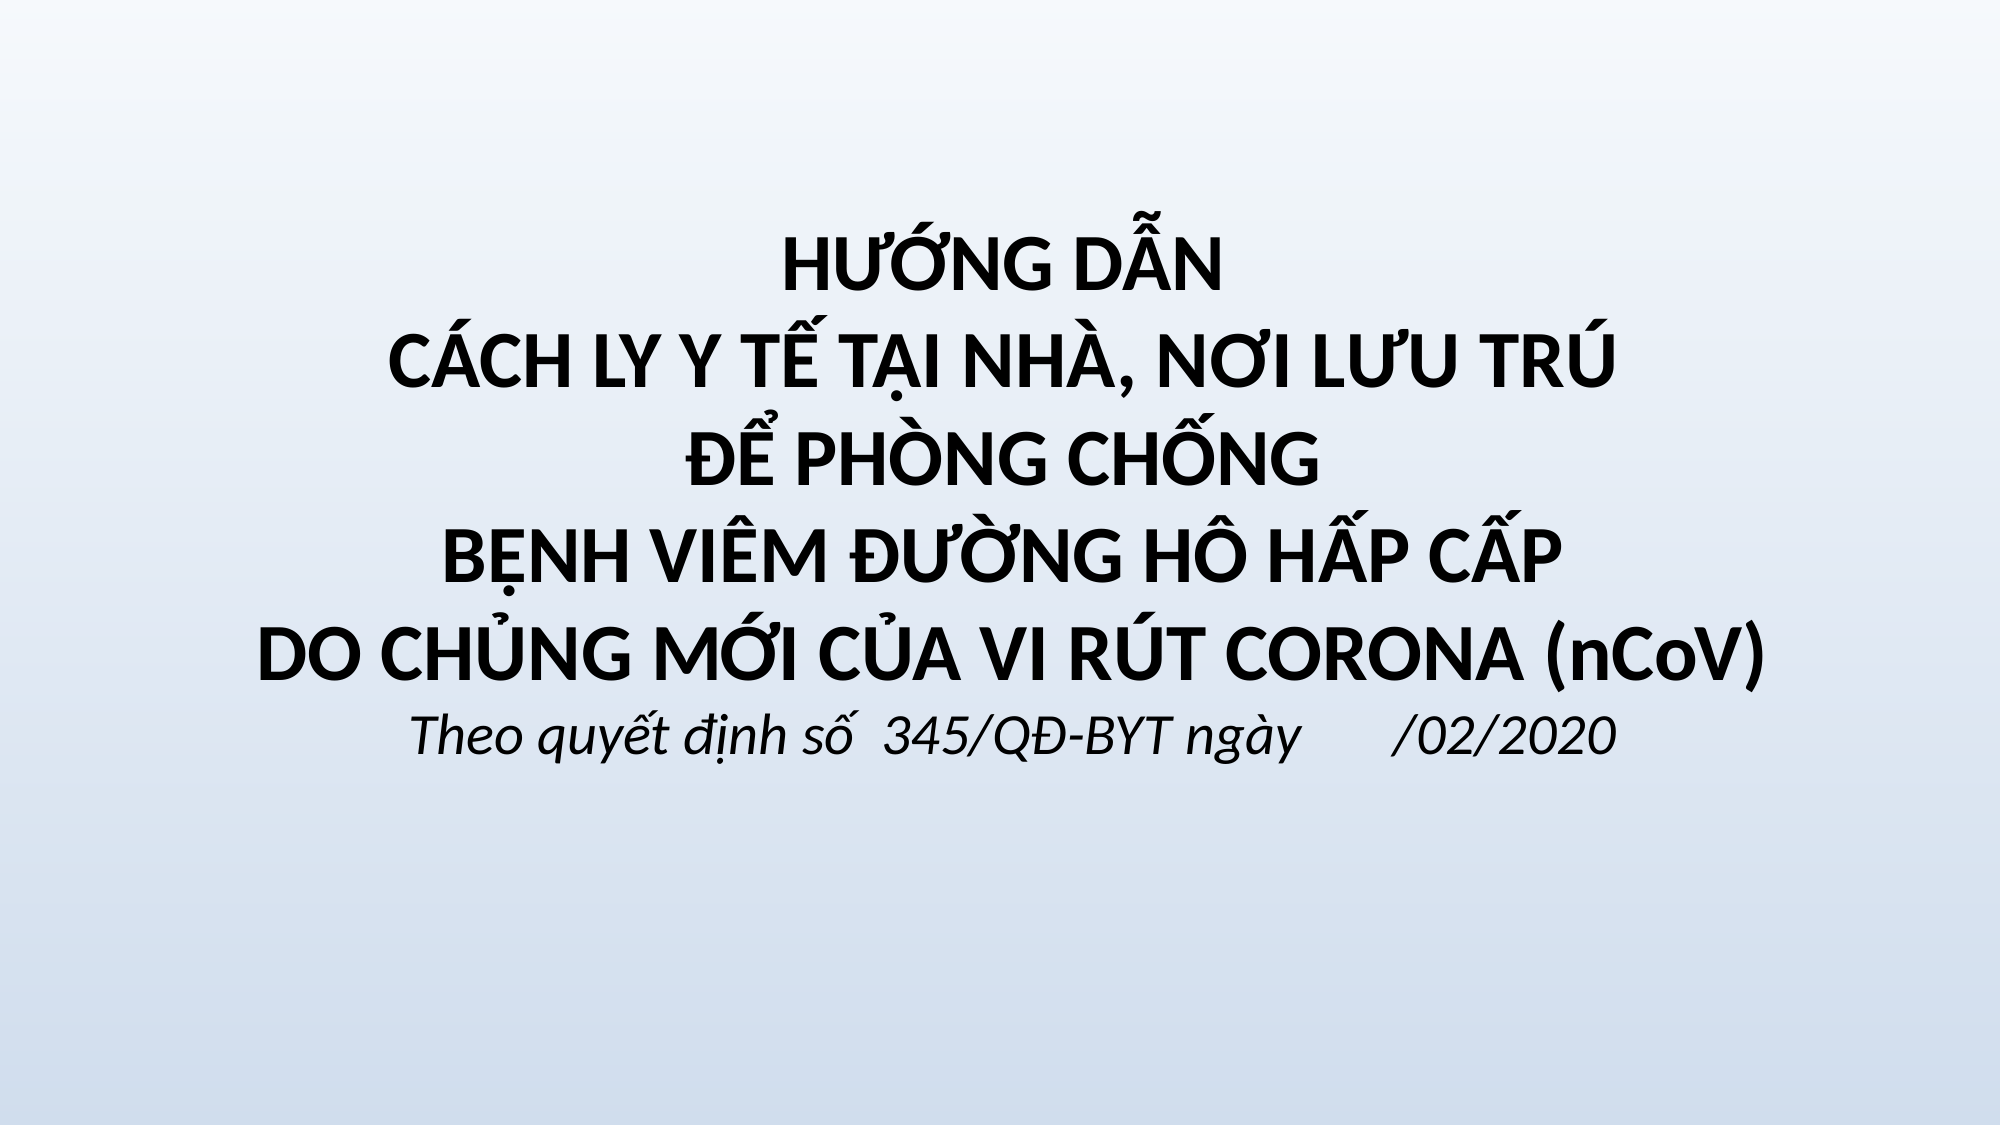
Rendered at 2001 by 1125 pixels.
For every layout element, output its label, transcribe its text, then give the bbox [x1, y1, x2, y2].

title HƯỚNG DẪN CÁCH LY Y TẾ TẠI NHÀ, NƠI LƯU TRÚ ĐỂ PHÒNG CHỐNG BỆNH VIÊM ĐƯỜNG HÔ HẤP CẤP DO CHỦNG MỚI CỦA VI RÚT CORONA (nCoV) Theo quyết định số 345/QĐ-BYT ngày /02/2020 [62, 62, 1963, 913]
